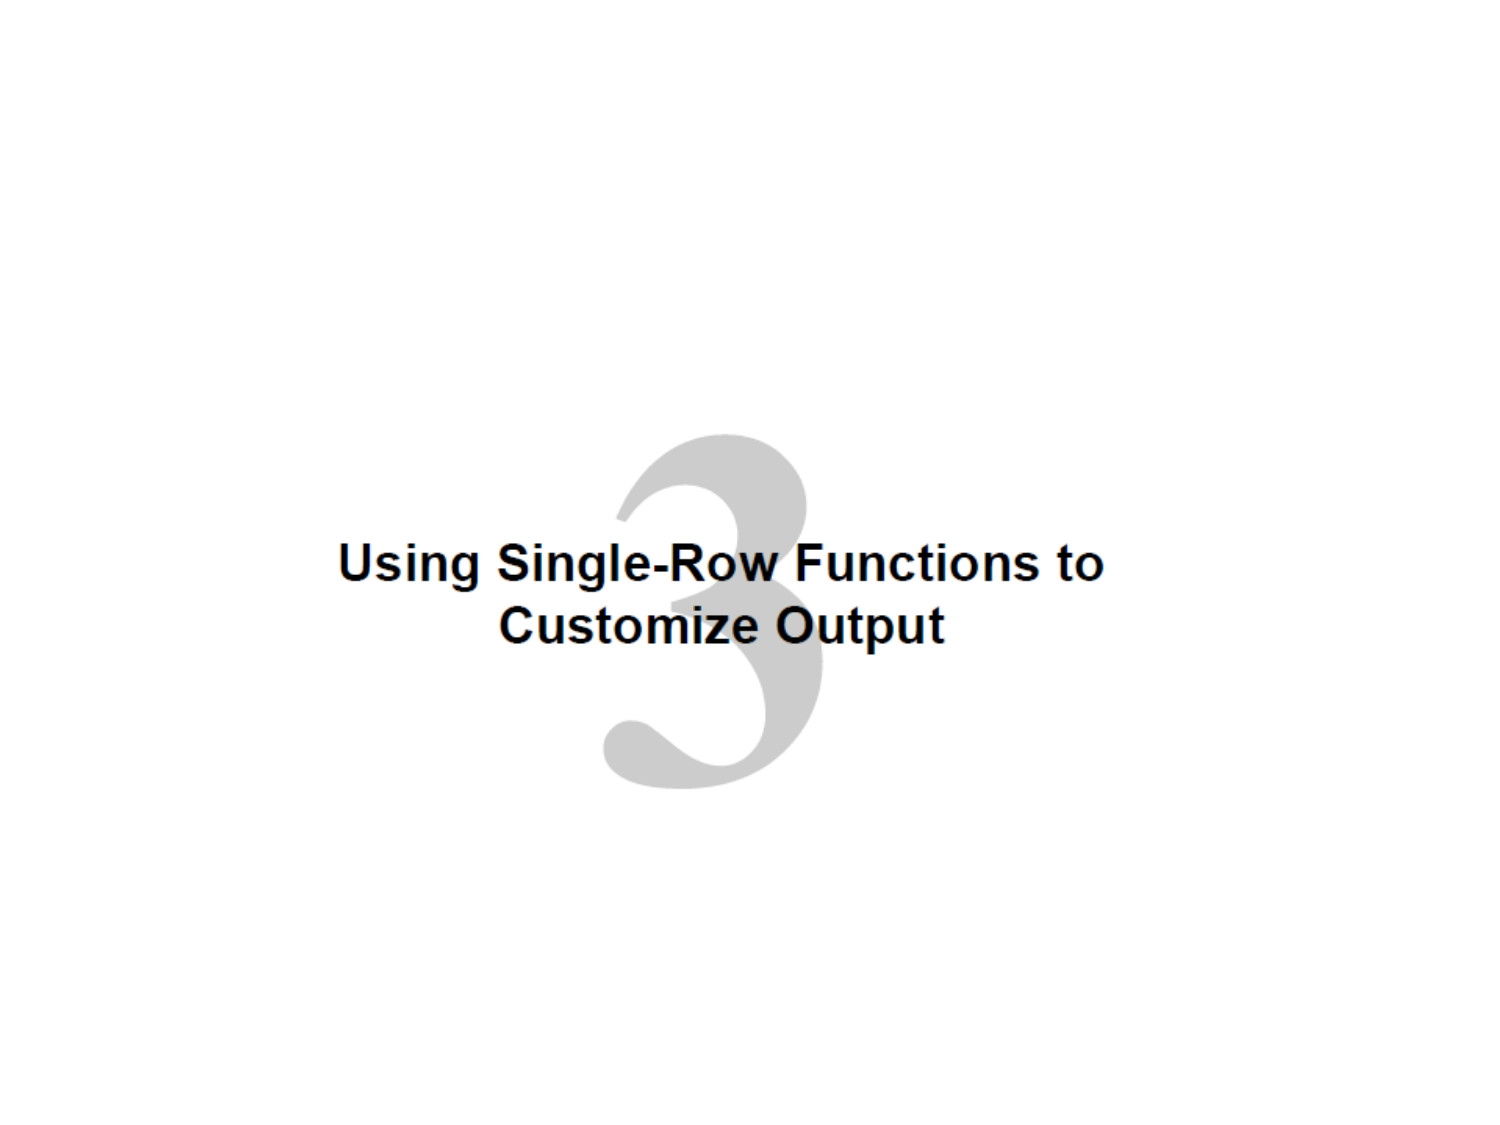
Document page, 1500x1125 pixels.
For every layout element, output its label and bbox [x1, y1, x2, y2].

picture [237, 227, 1263, 898]
